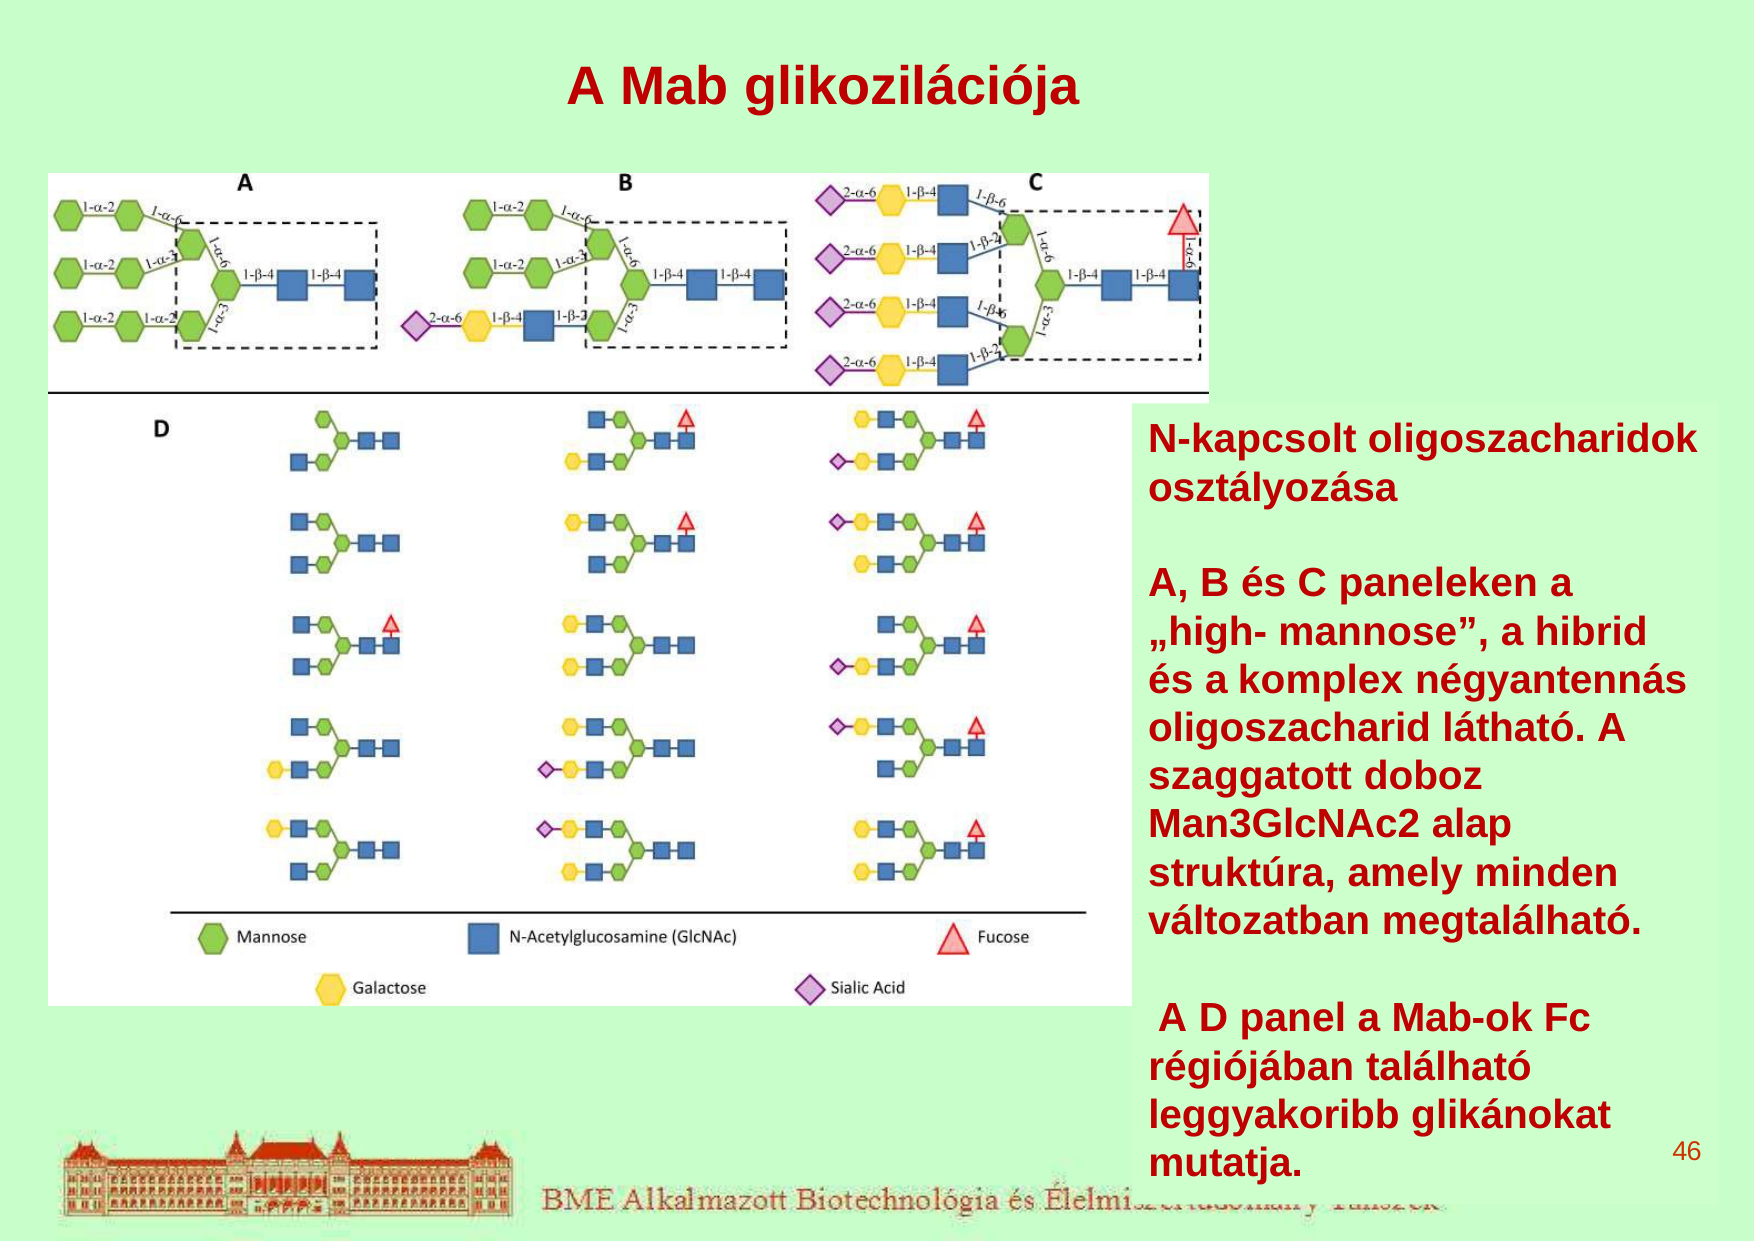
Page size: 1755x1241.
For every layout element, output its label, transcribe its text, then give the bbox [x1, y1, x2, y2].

picture [0, 0, 1754, 1241]
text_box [47, 173, 1719, 1205]
title A Mab glikozilációja [73, 48, 1681, 172]
